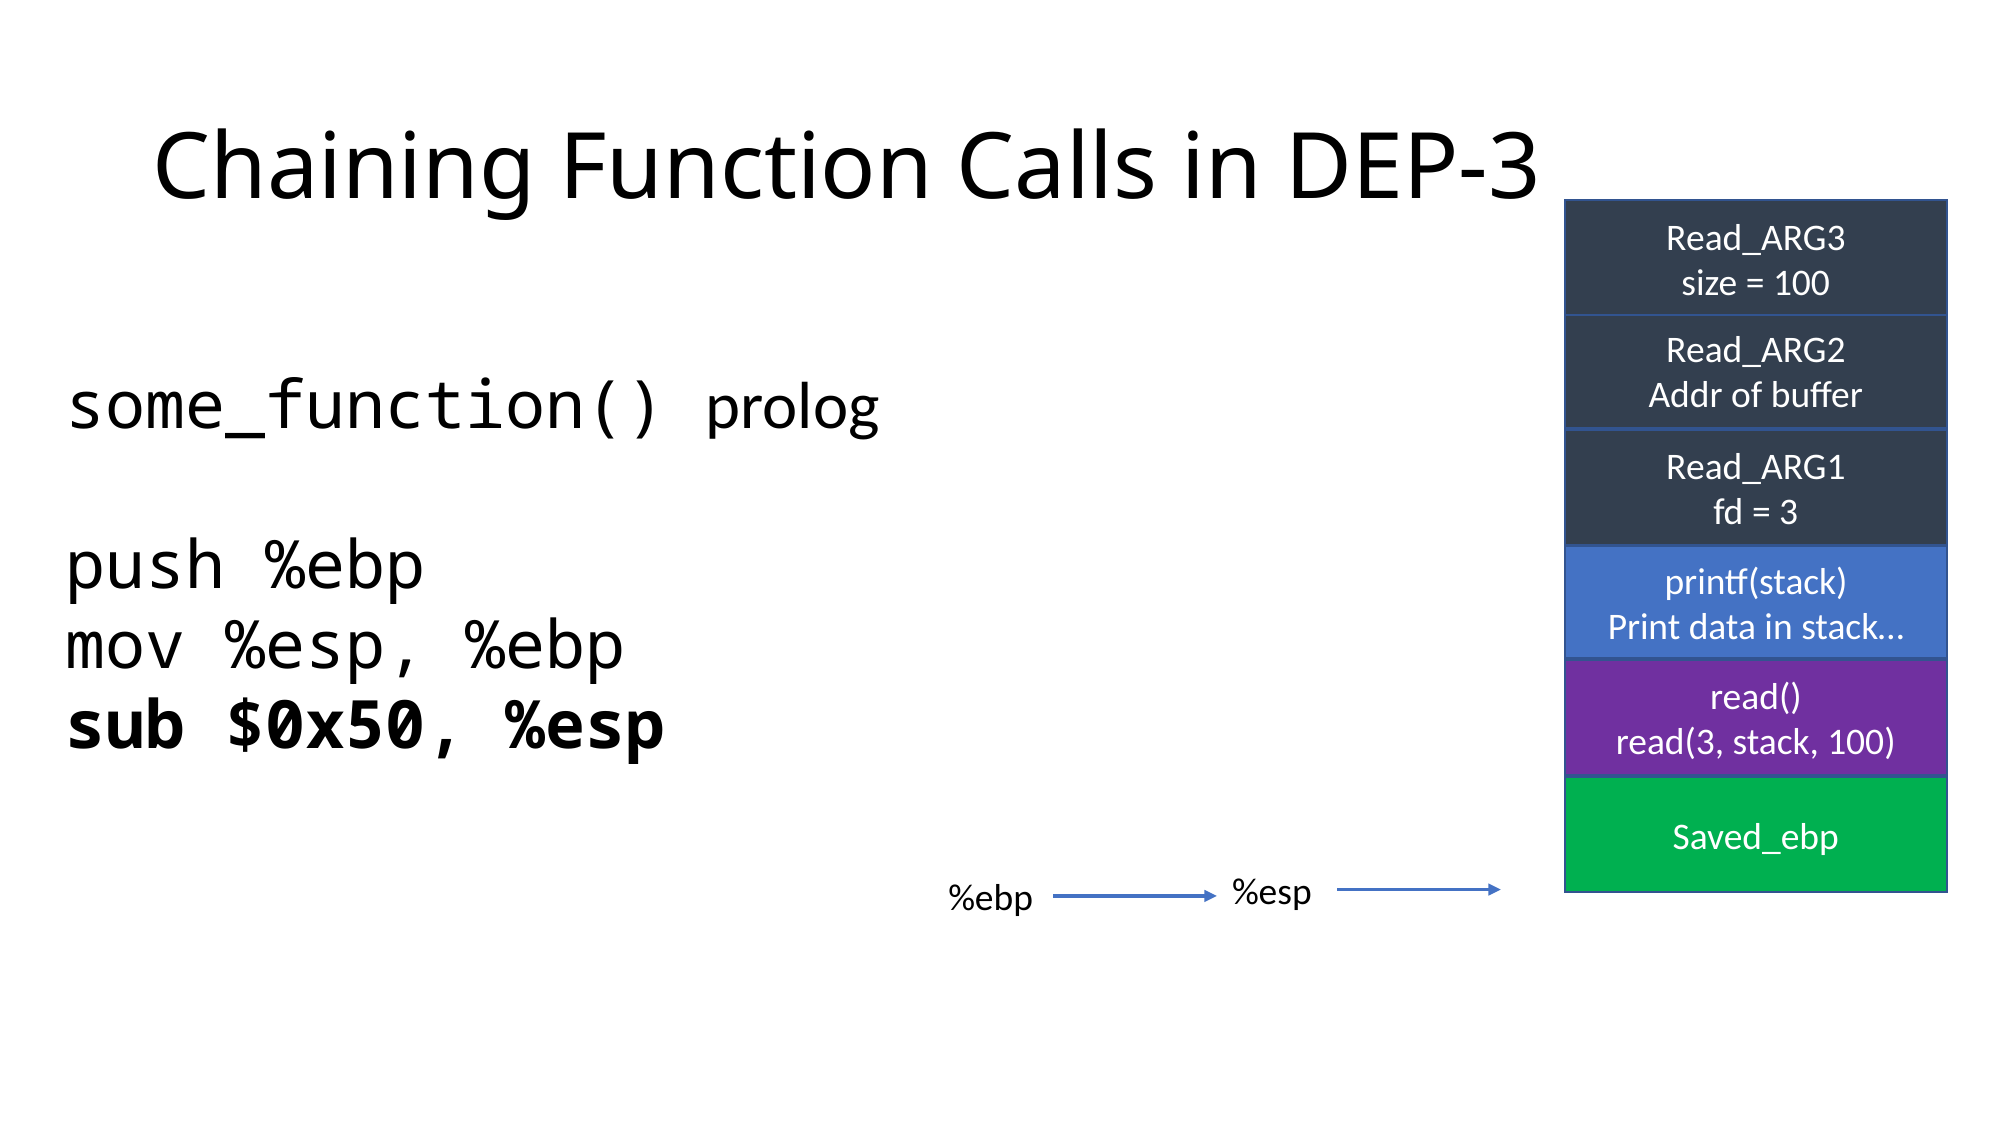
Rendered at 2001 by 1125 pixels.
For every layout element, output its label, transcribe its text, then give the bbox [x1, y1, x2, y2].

text_box Read_ARG2 Addr of buffer [1564, 316, 1948, 429]
text_box Saved_ebp [1564, 776, 1948, 893]
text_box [932, 865, 1217, 927]
text_box Read_ARG3 size = 100 [1564, 199, 1948, 316]
text_box some_function() prolog push %ebp mov %esp, %ebp sub $0x50, %esp [50, 354, 1031, 769]
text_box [1216, 859, 1501, 920]
text_box read() read(3, stack, 100) [1564, 659, 1948, 776]
title Chaining Function Calls in DEP-3 [137, 59, 1863, 278]
text_box Read_ARG1 fd = 3 [1564, 429, 1948, 545]
text_box printf(stack) Print data in stack… [1564, 545, 1948, 659]
